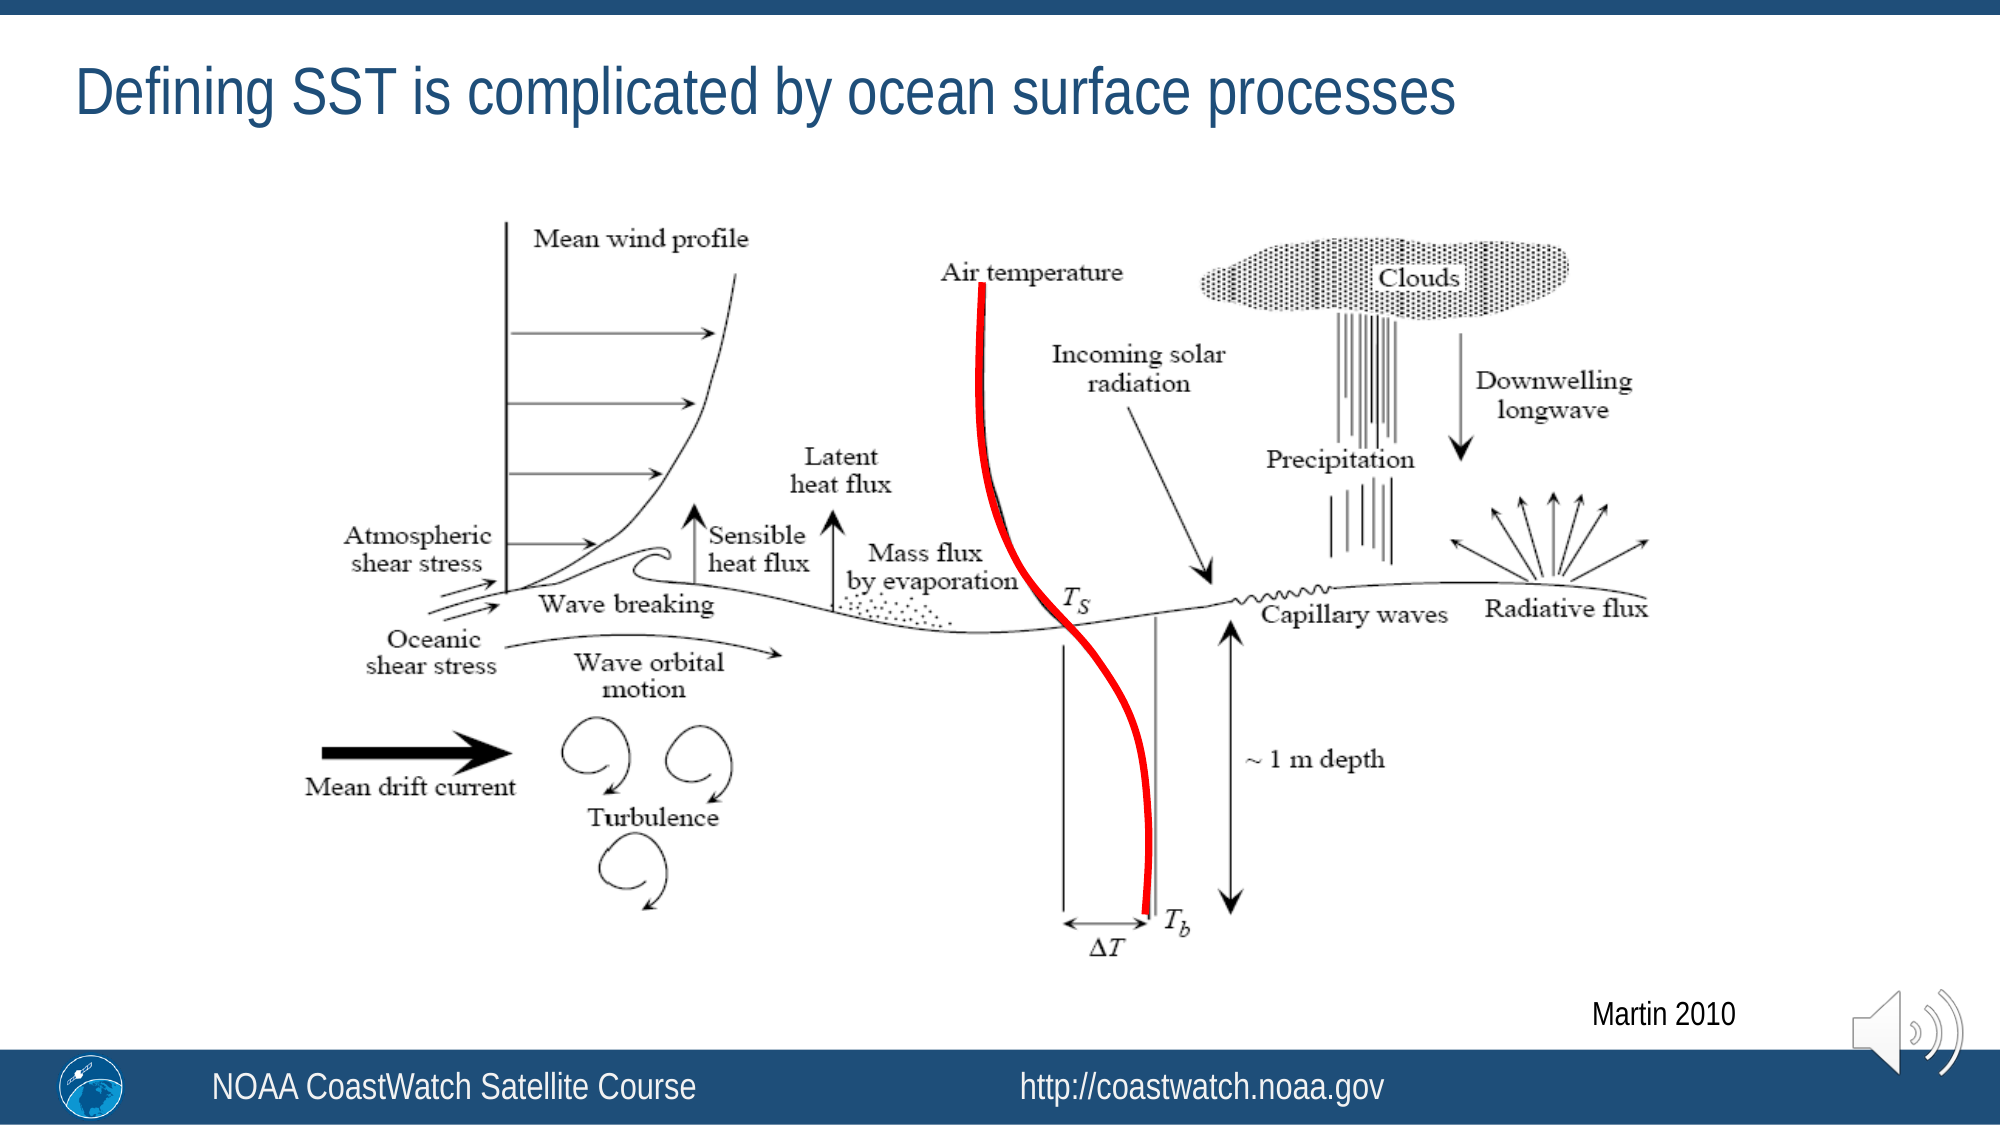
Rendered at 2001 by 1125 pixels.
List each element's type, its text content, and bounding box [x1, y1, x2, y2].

footer NOAA CoastWatch Satellite Course http://coastwatch.noaa.gov [196, 1056, 1956, 1112]
picture [1841, 966, 1976, 1101]
picture [56, 1052, 125, 1121]
text_box Martin 2010 [1461, 984, 1752, 1040]
text_box Defining SST is complicated by ocean surface processes [60, 44, 1616, 143]
picture [281, 161, 1700, 969]
